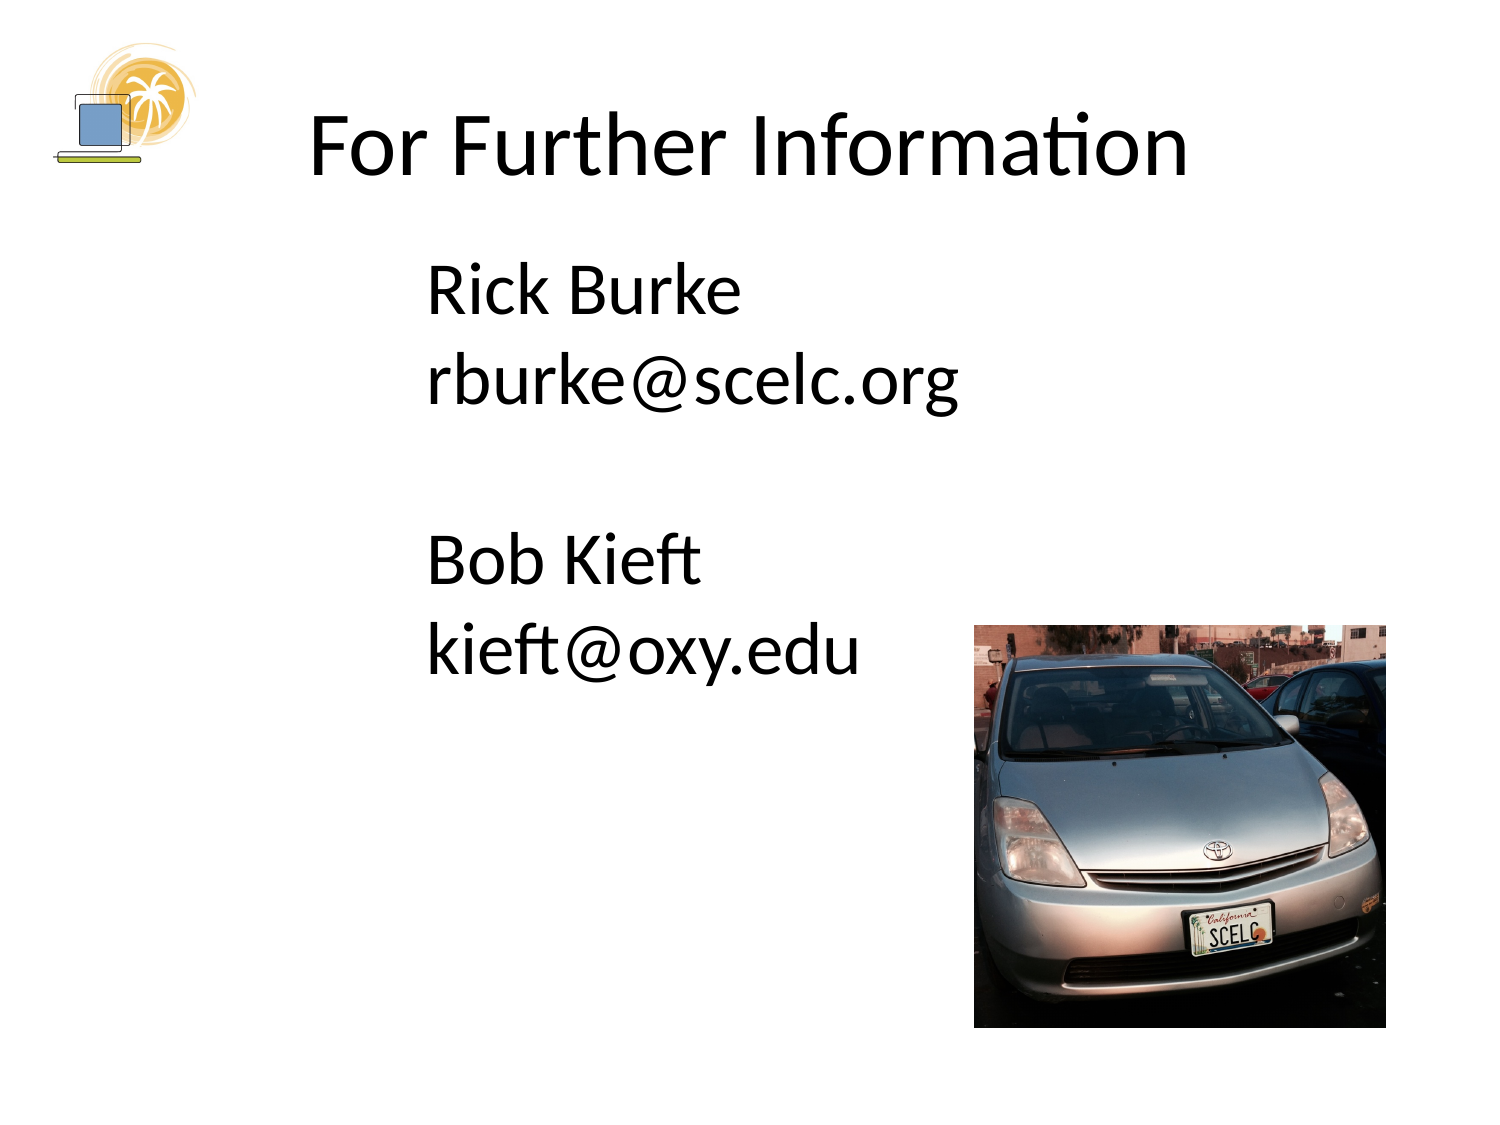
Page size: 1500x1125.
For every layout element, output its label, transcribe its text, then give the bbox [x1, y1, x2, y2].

picture [49, 37, 200, 169]
text_box Rick Burke rburke@scelc.org Bob Kieft kieft@oxy.edu [411, 232, 1057, 743]
picture [973, 625, 1386, 1028]
title For Further Information [75, 45, 1425, 233]
